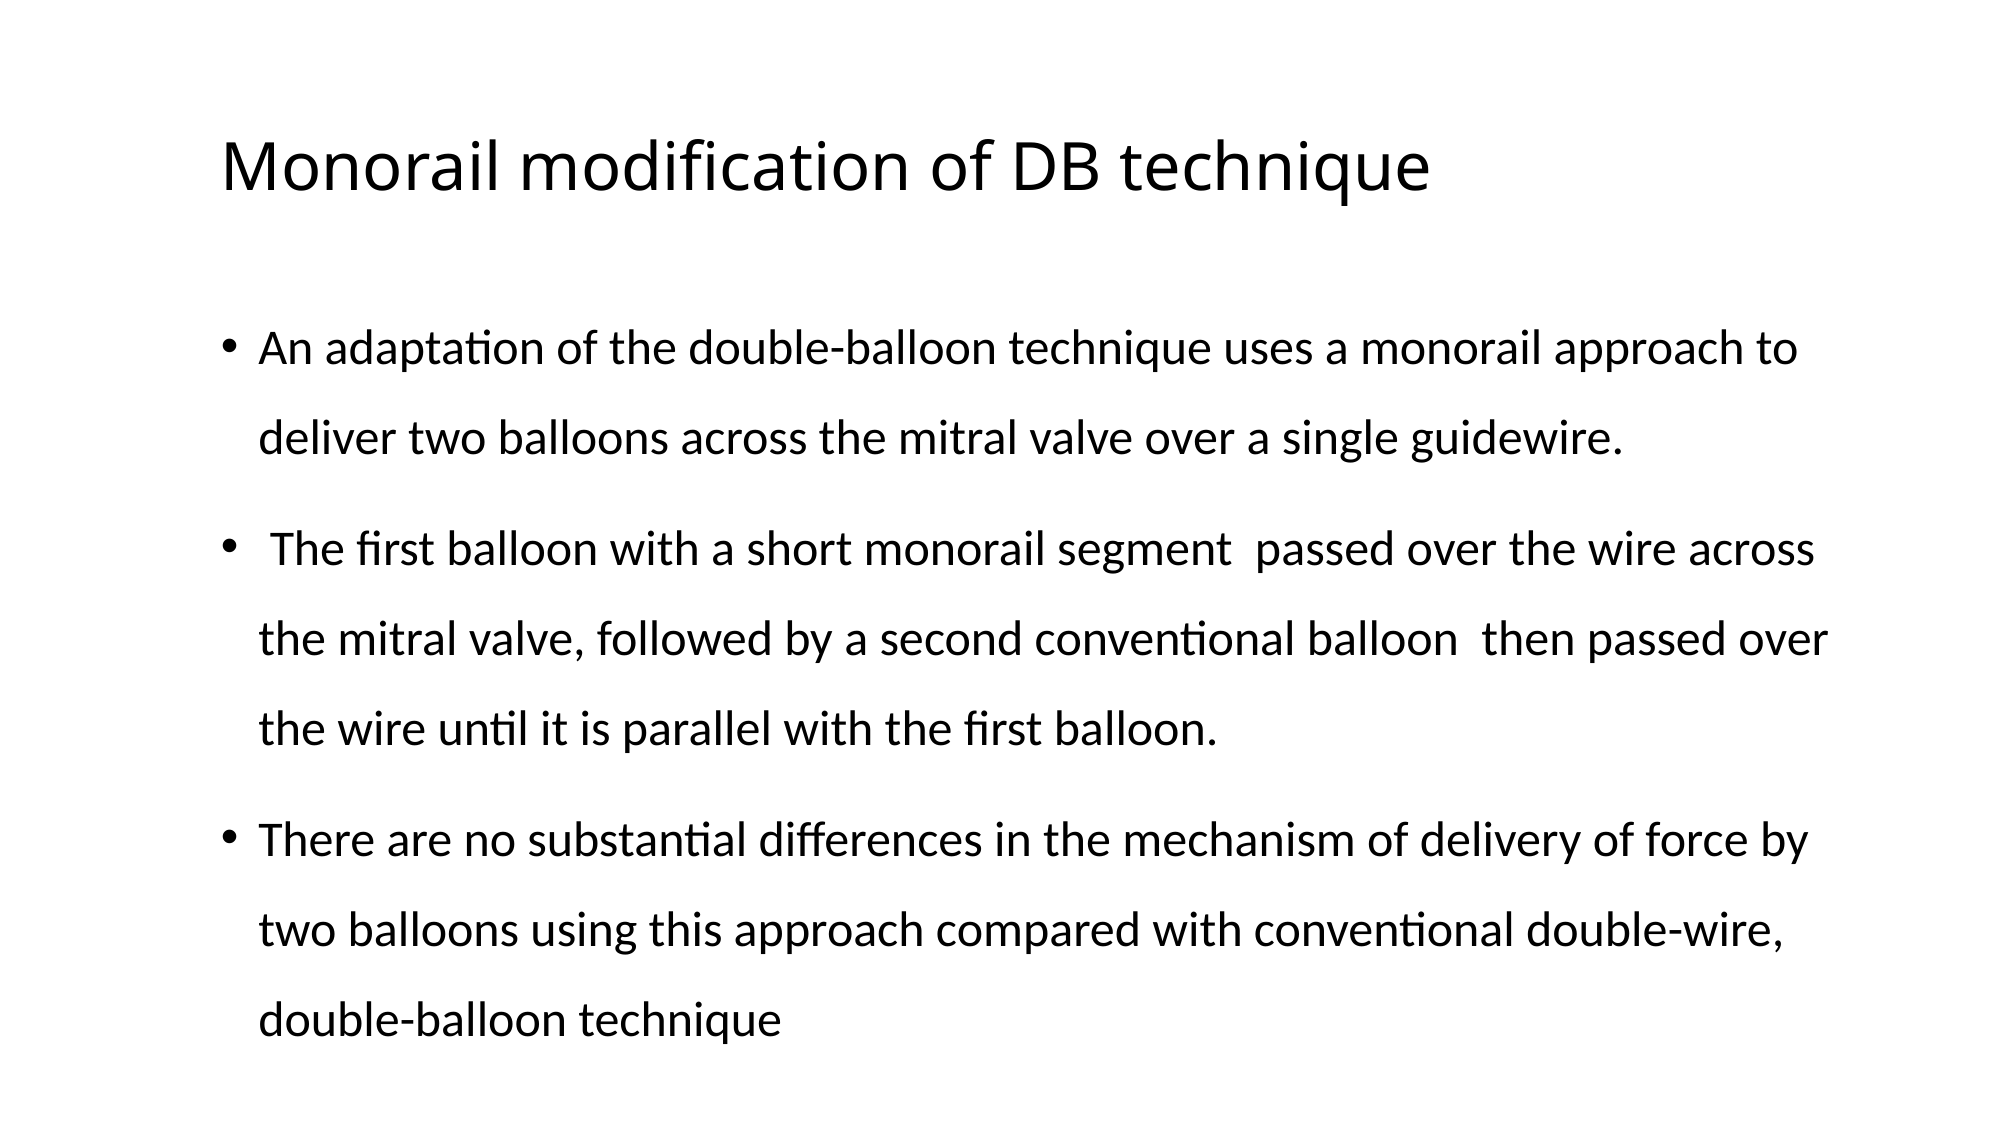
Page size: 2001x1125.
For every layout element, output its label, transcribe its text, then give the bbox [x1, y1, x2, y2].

list An adaptation of the double-balloon technique uses a monorail approach to deliver two balloons across the mitral valve over a single guidewire. The first balloon with a short monorail segment passed over the wire across the mitral valve, followed by a second conventional balloon then passed over the wire until it is parallel with the first balloon. There are no substantial differences in the mechanism of delivery of force by two balloons using this approach compared with conventional double-wire, double-balloon technique [205, 277, 1872, 1066]
title Monorail modification of DB technique [205, 59, 1931, 278]
